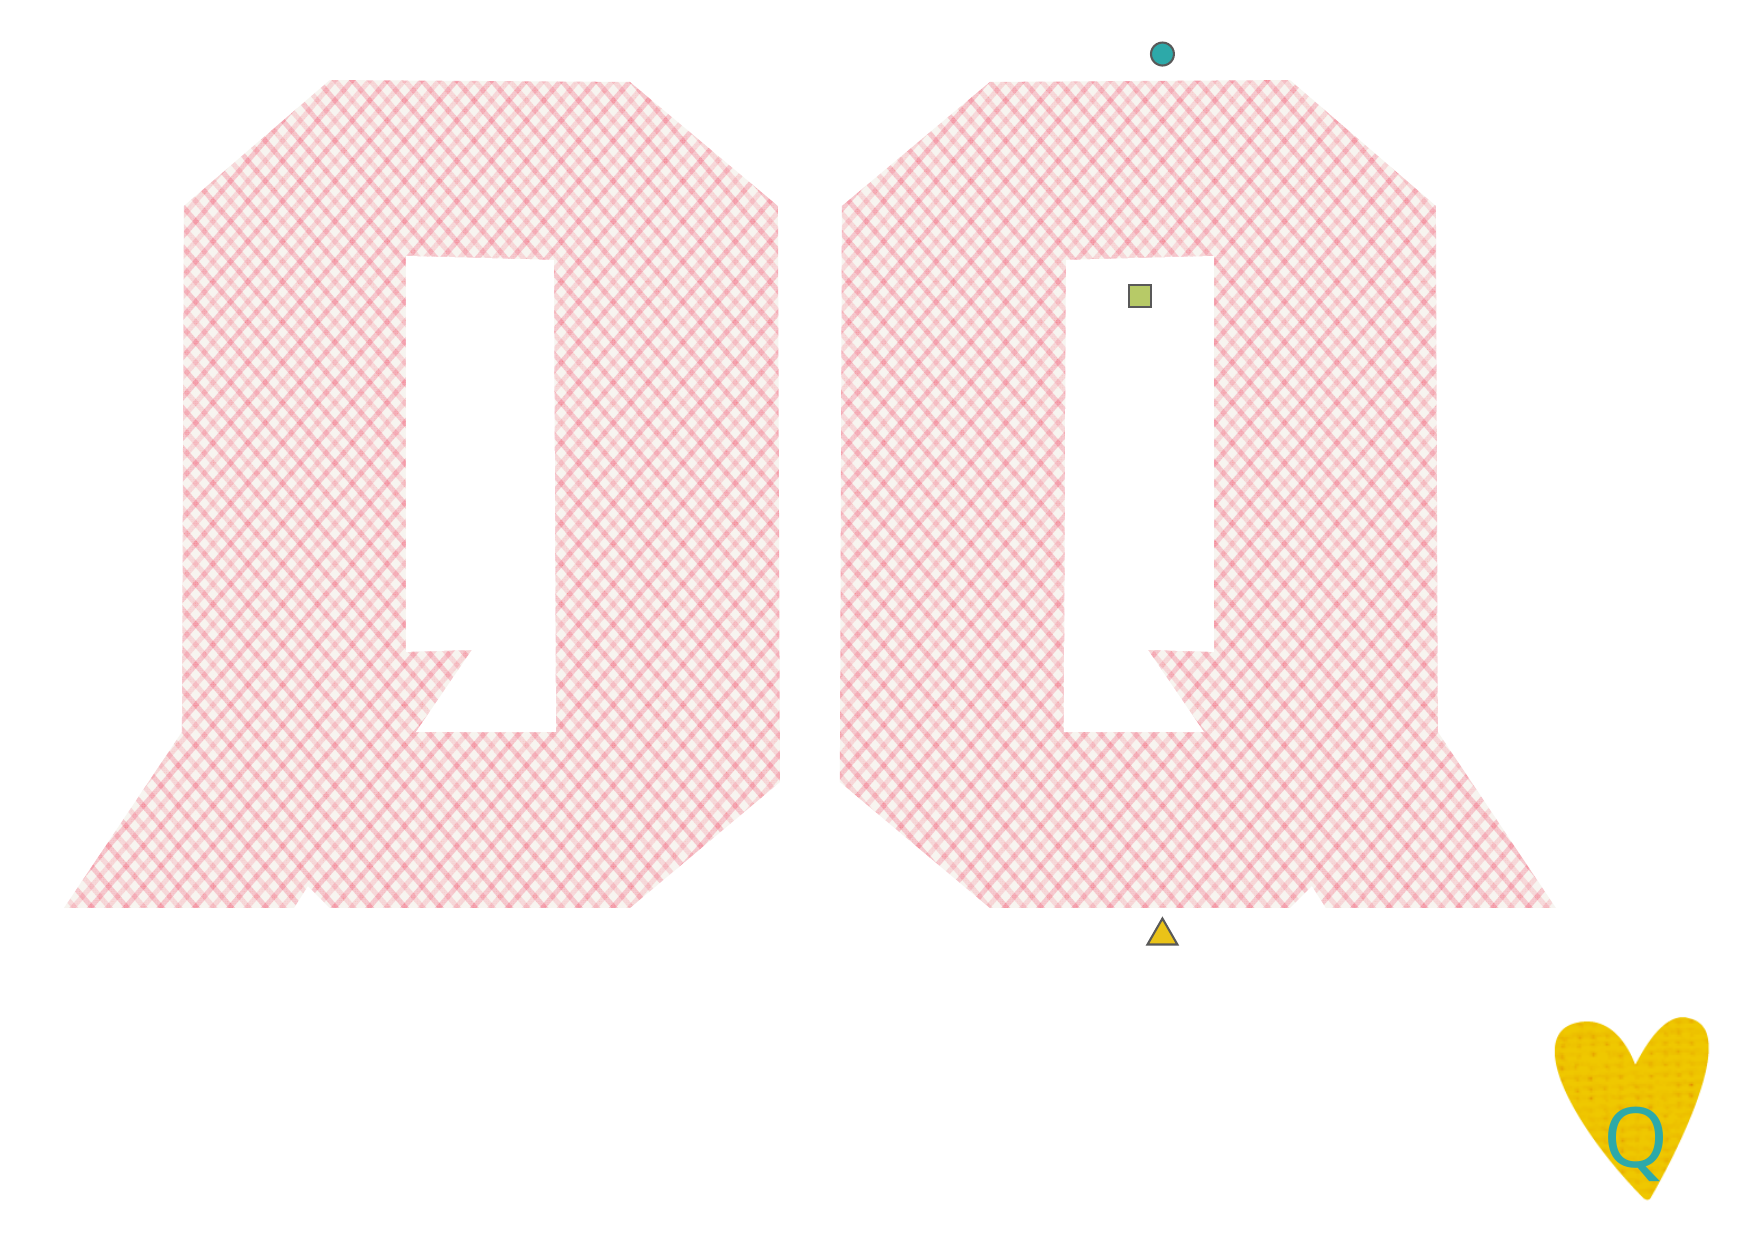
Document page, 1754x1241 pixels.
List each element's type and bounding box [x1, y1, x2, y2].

text_box [63, 42, 1556, 945]
picture [1518, 988, 1754, 1233]
